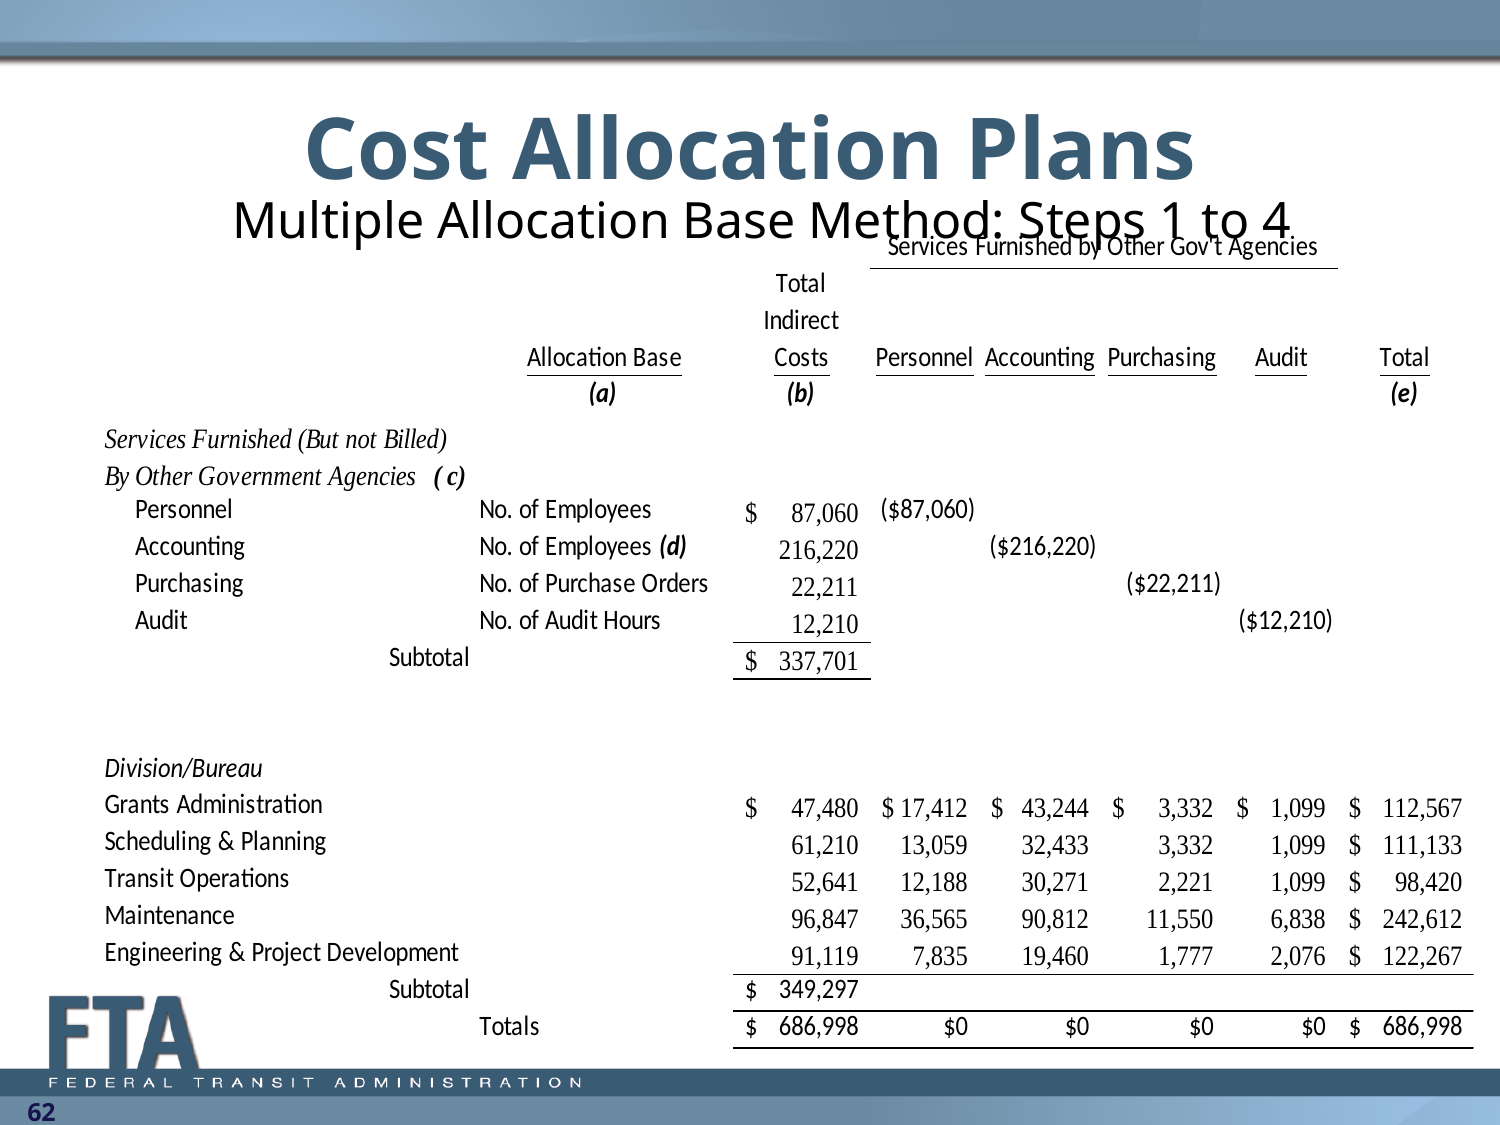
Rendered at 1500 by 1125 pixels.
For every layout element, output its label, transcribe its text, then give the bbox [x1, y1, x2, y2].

list Multiple Allocation Base Method: Steps 1 to 4 [99, 180, 1438, 230]
slide_number 62 [12, 1088, 363, 1125]
title Cost Allocation Plans [74, 86, 1426, 216]
picture [0, 0, 1500, 75]
picture [0, 230, 1500, 1125]
